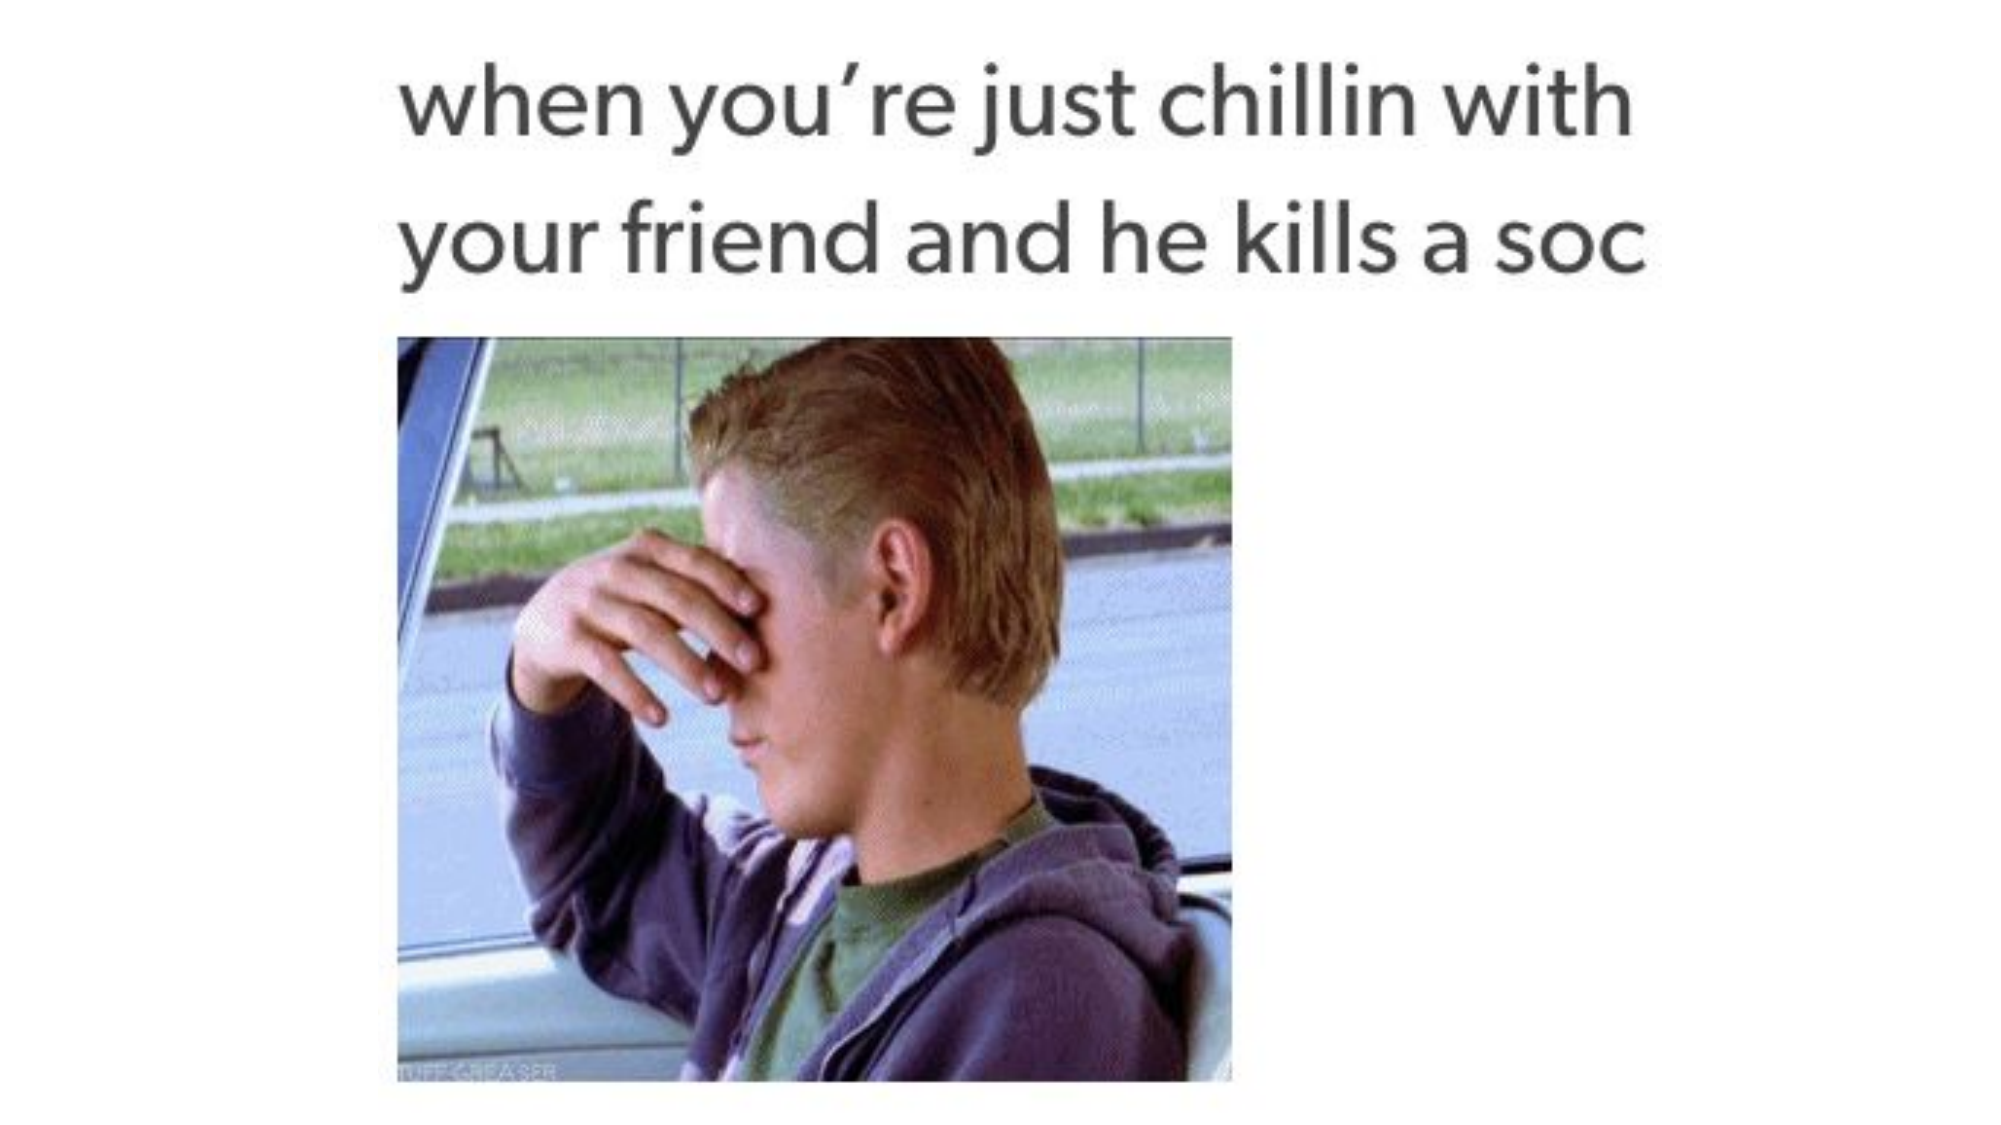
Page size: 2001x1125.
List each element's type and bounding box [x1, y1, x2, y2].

list [378, 34, 1662, 1115]
